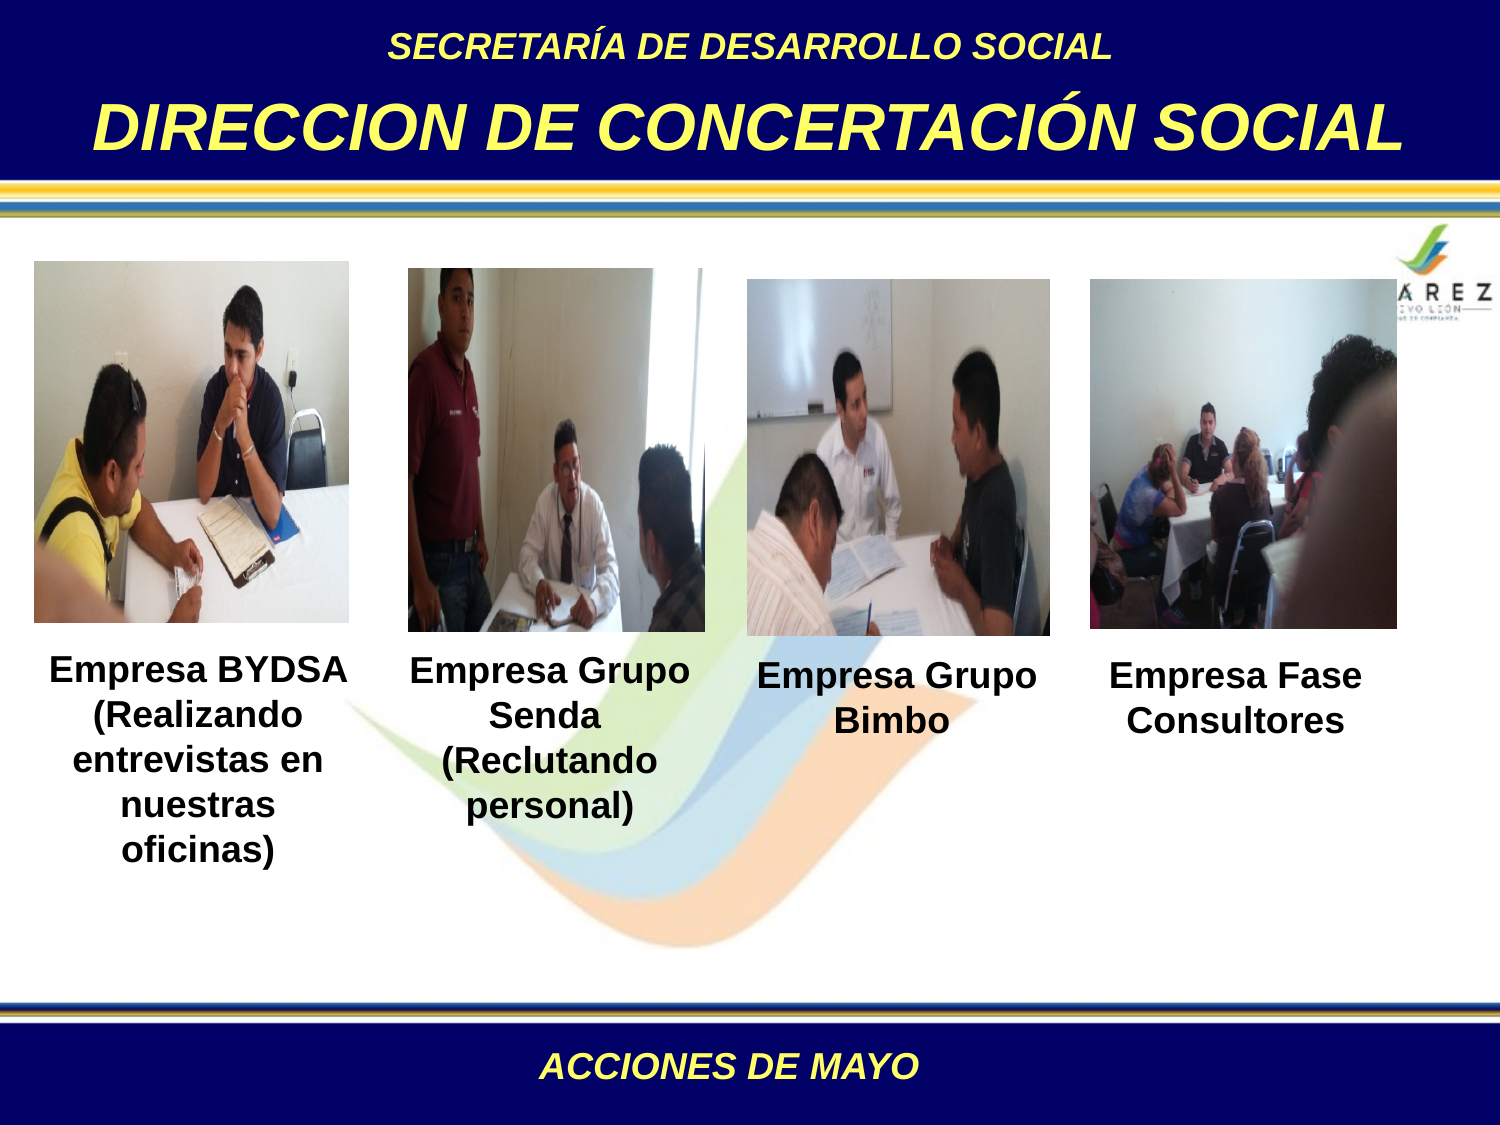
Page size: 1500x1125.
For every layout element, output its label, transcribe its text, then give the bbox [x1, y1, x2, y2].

text_box SECRETARÍA DE DESARROLLO SOCIAL [372, 14, 1130, 74]
text_box Empresa Grupo Bimbo [728, 643, 1066, 748]
text_box Empresa BYDSA (Realizando entrevistas en nuestras oficinas) [29, 637, 368, 878]
text_box Empresa Grupo Senda (Reclutando personal) [380, 638, 719, 834]
text_box Empresa Fase Consultores [1066, 643, 1405, 749]
text_box DIRECCION DE CONCERTACIÓN SOCIAL [77, 76, 1422, 172]
text_box ACCIONES DE MAYO [524, 1034, 935, 1095]
picture [0, 0, 1500, 1125]
